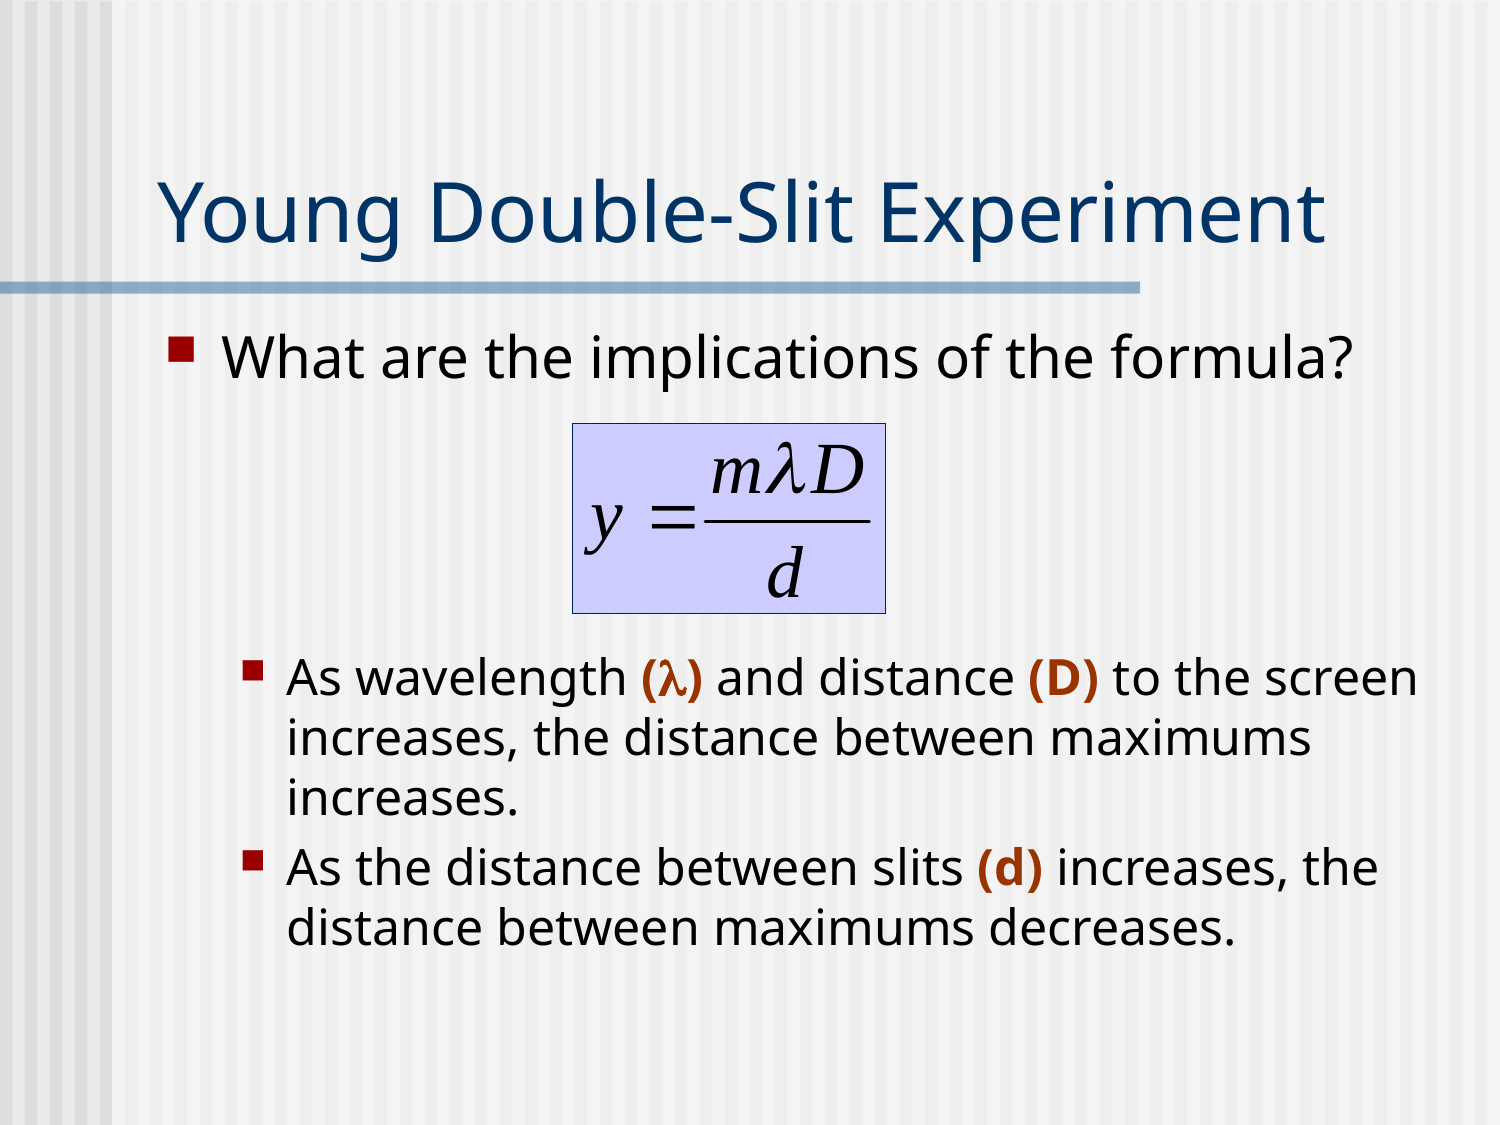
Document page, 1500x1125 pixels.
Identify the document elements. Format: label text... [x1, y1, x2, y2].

list What are the implications of the formula? As wavelength () and distance (D) to the screen increases, the distance between maximums increases. As the distance between slits (d) increases, the distance between maximums decreases. [149, 312, 1465, 1000]
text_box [571, 422, 886, 614]
title Young Double-Slit Experiment [142, 151, 1482, 267]
